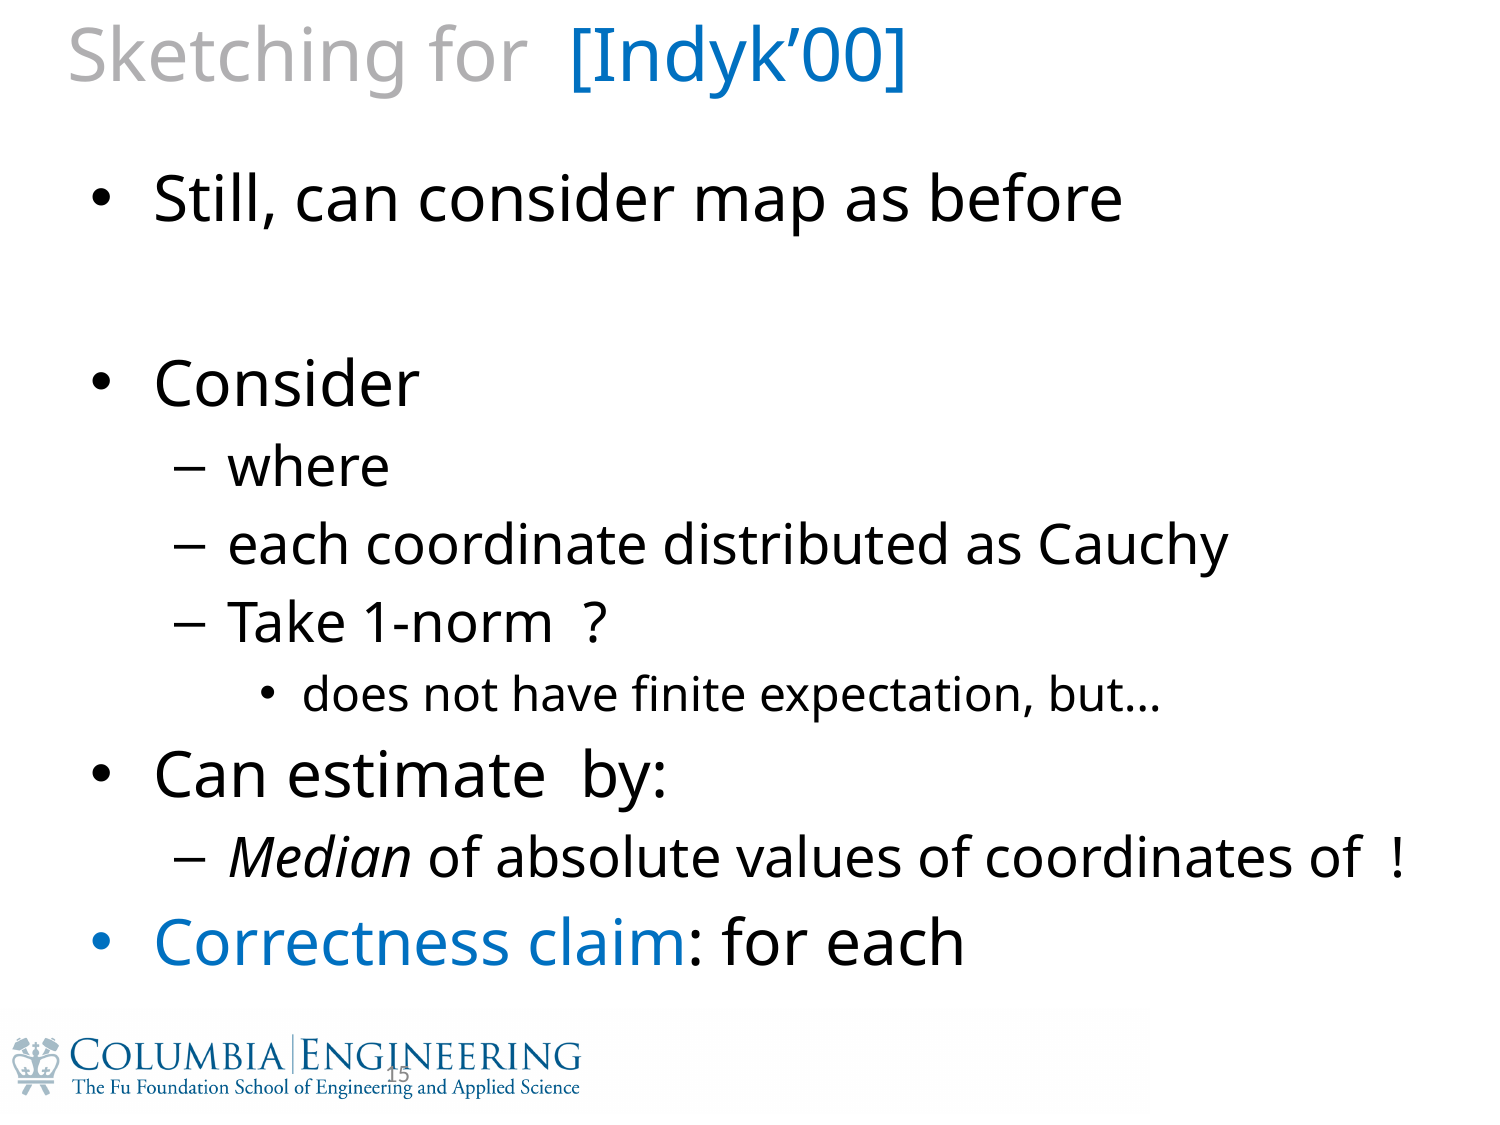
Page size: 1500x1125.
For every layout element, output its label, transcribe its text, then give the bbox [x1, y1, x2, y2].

slide_number 15 [100, 1042, 426, 1103]
picture [0, 1008, 1150, 1114]
